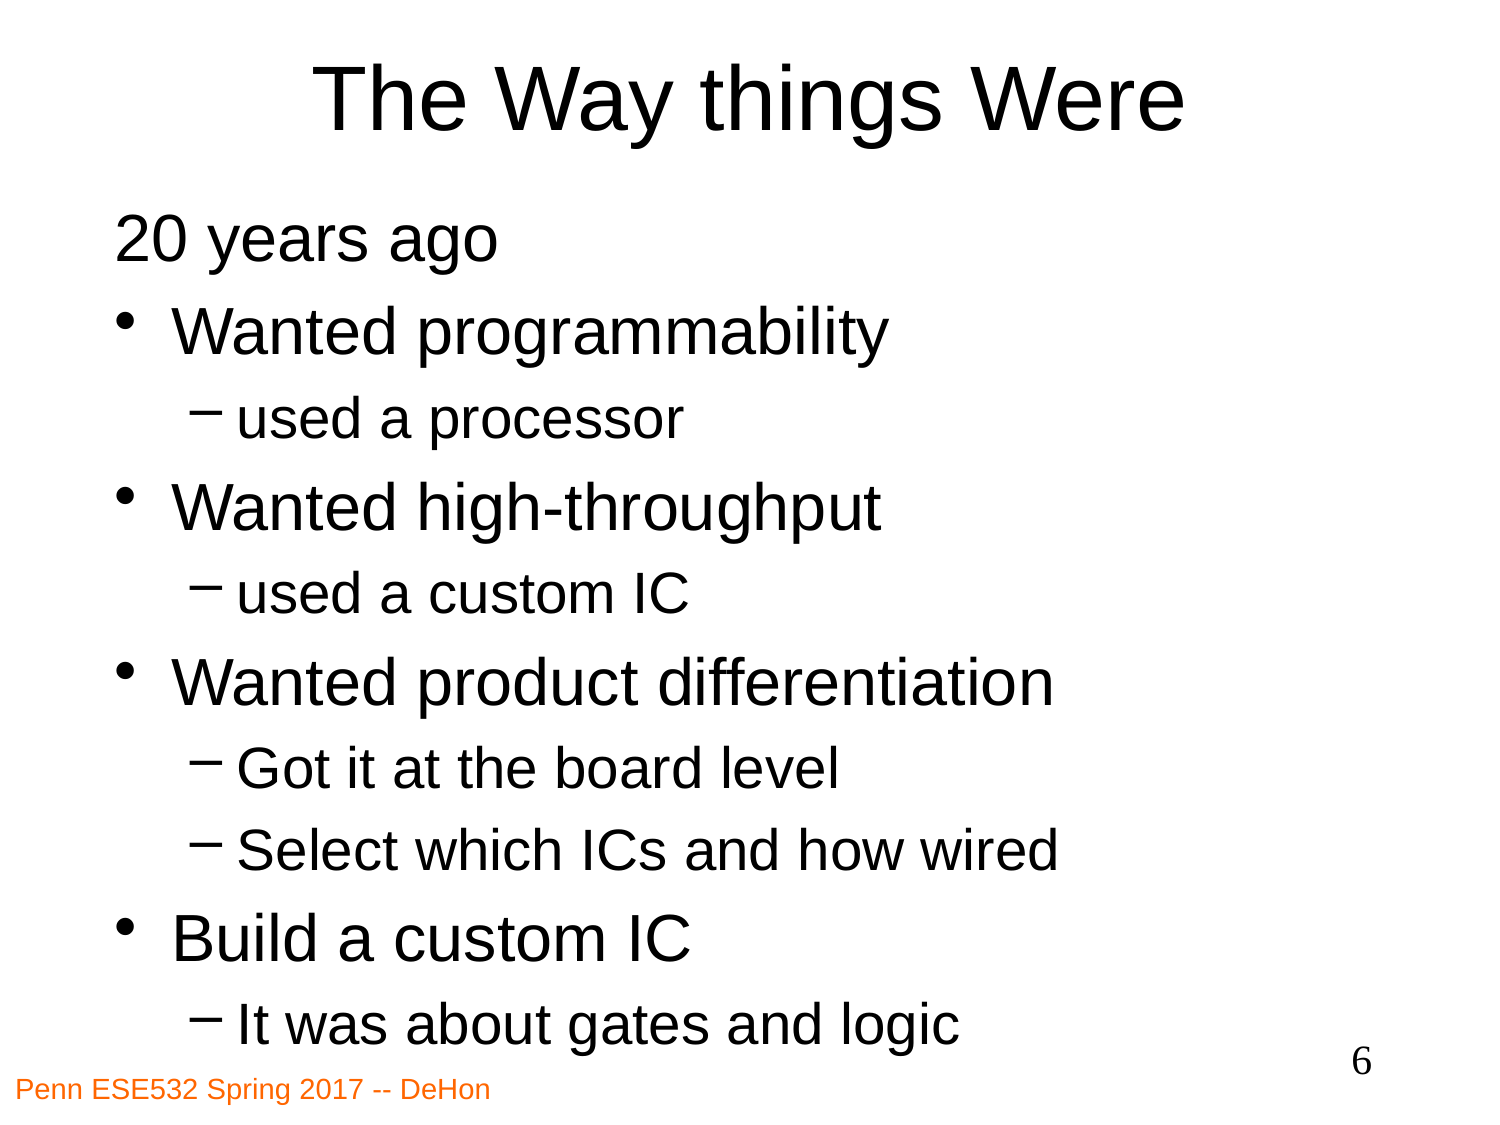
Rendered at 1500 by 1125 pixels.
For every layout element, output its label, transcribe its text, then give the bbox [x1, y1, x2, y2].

list 20 years ago Wanted programmability used a processor Wanted high-throughput used a custom IC Wanted product differentiation Got it at the board level Select which ICs and how wired Build a custom IC It was about gates and logic [99, 187, 1376, 863]
slide_number 6 [1074, 1024, 1388, 1101]
slide_number Penn ESE532 Spring 2017 -- DeHon [0, 1062, 688, 1125]
title The Way things Were [112, 0, 1388, 188]
